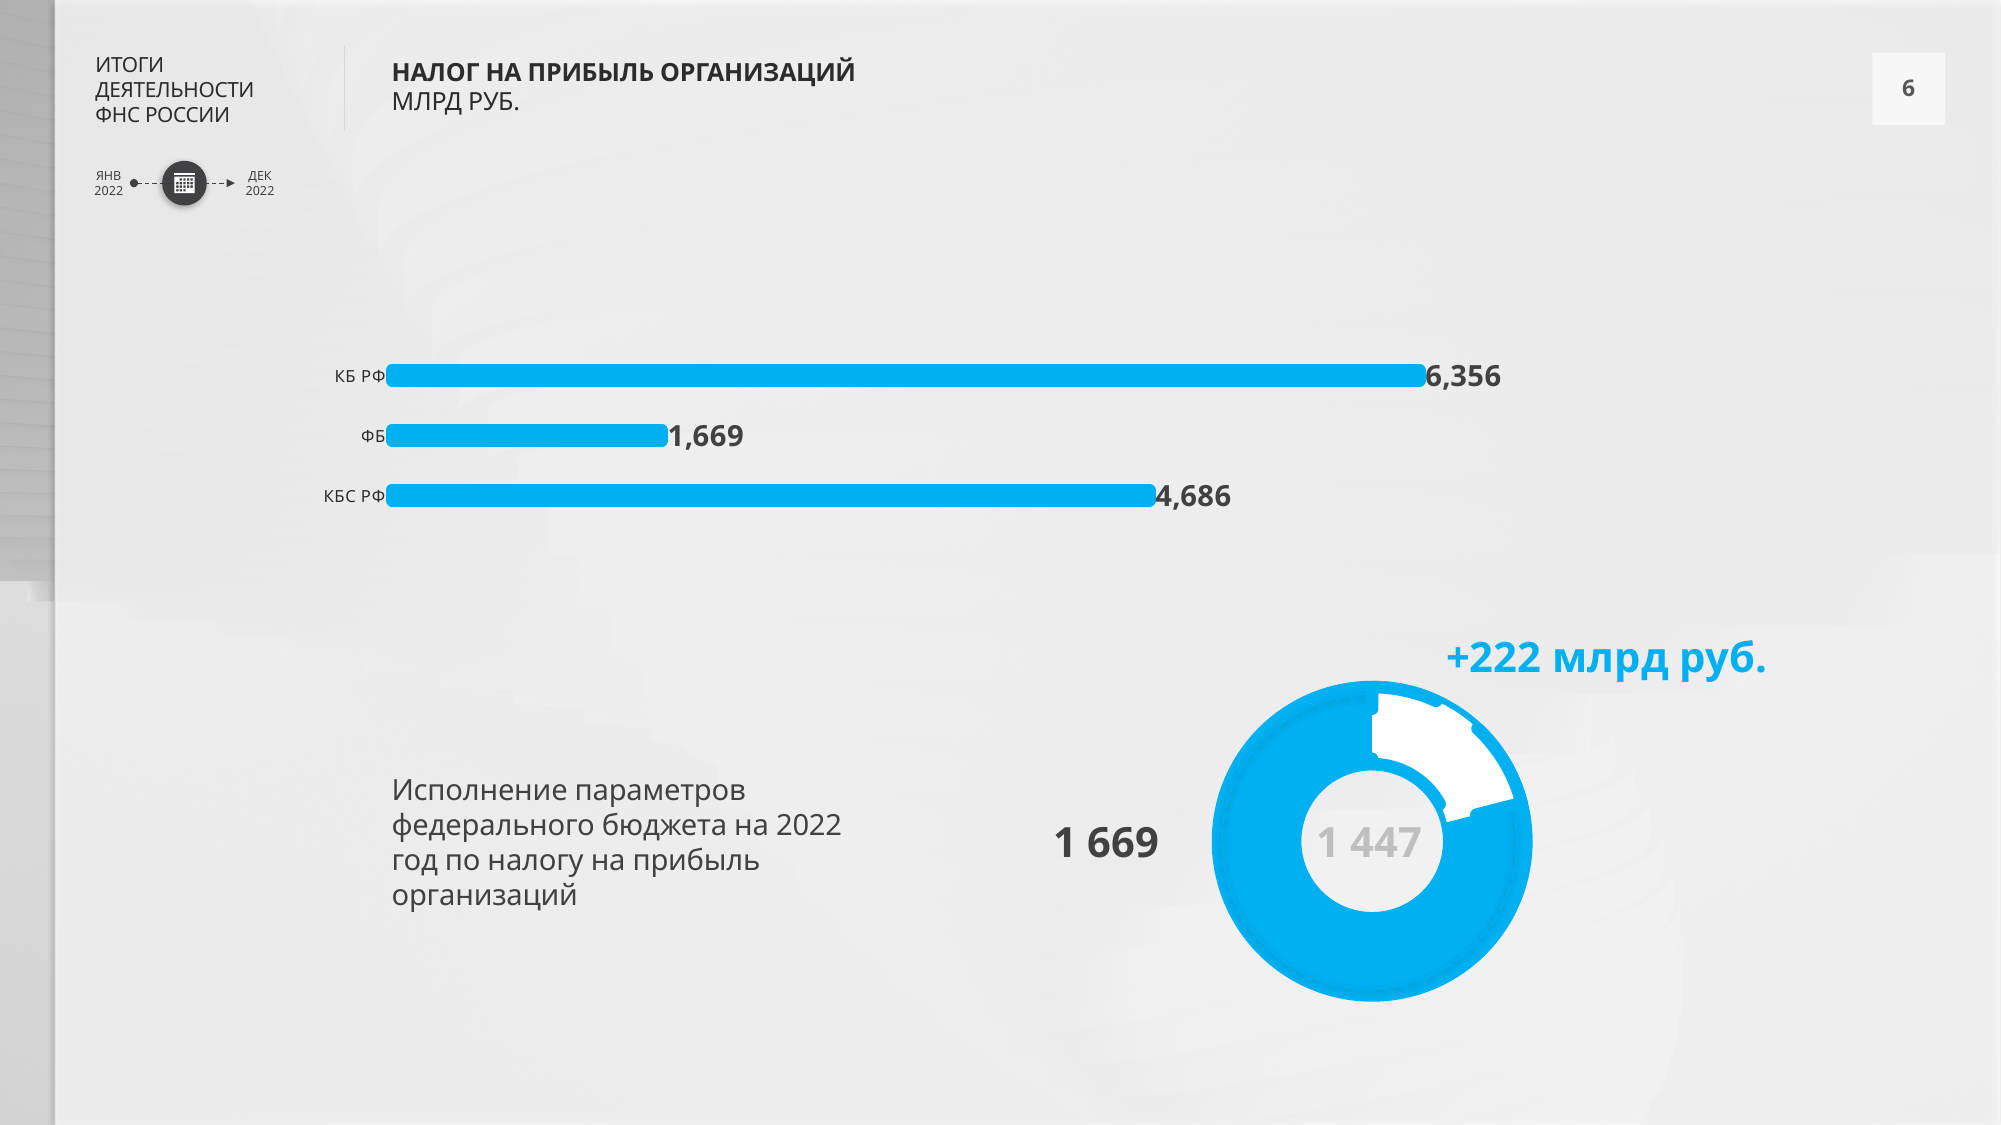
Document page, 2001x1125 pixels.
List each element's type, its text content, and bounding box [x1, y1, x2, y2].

text_box 1 669 [998, 816, 1136, 867]
text_box НАЛОГ НА ПРИБЫЛЬ ОРГАНИЗАЦИЙ МЛРД РУБ. [391, 40, 1585, 132]
chart [107, 320, 1863, 551]
text_box +222 млрд руб. [1431, 623, 1922, 689]
text_box Исполнение параметров федерального бюджета на 2022 год по налогу на прибыль организаций [391, 771, 873, 912]
chart [1142, 627, 1597, 1055]
picture [0, 0, 54, 1125]
